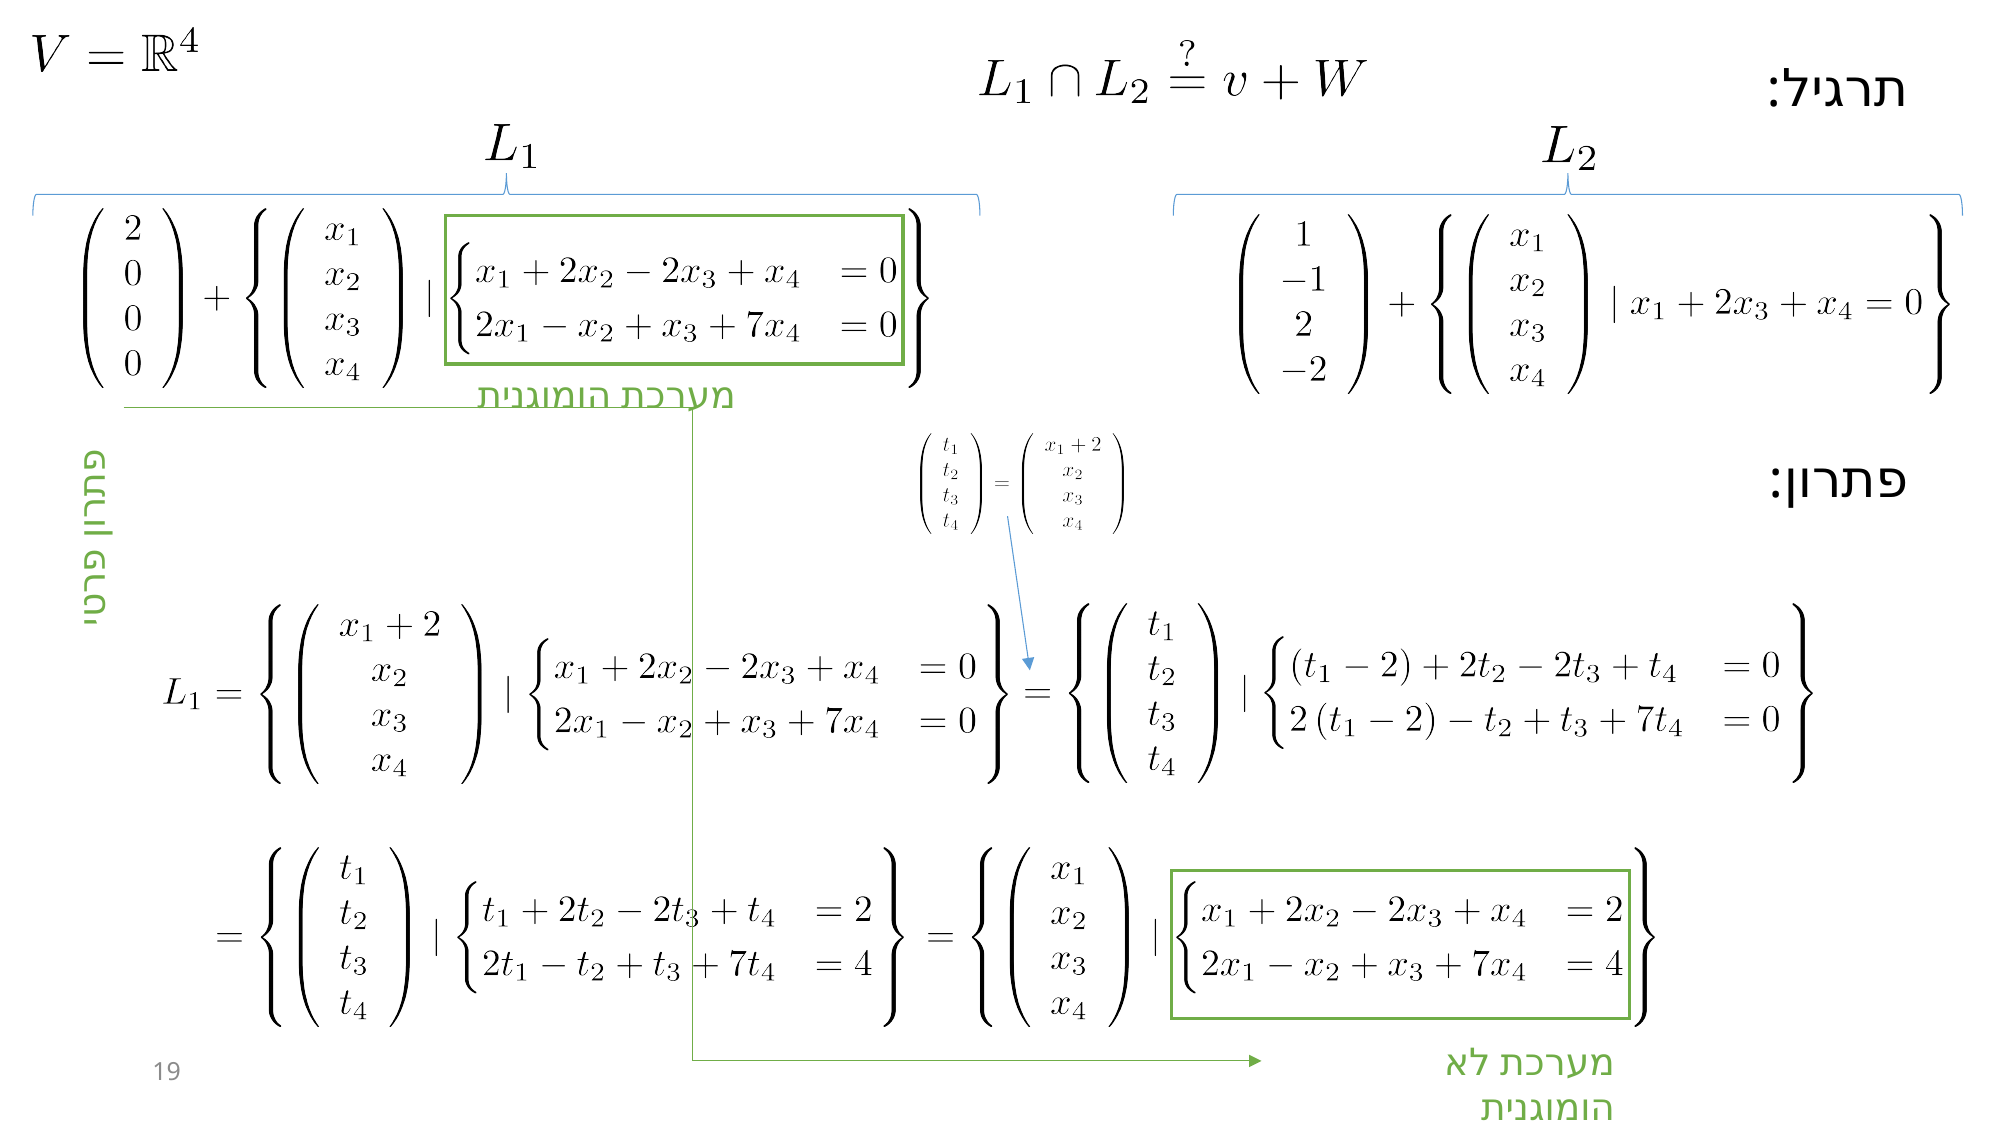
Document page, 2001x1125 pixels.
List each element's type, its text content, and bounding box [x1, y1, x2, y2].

text_box מערכת הומוגנית [432, 388, 751, 407]
picture [979, 40, 1367, 103]
picture [83, 208, 929, 388]
picture [1262, 847, 1655, 1027]
picture [32, 27, 198, 72]
text_box פתרון פרטי [59, 434, 120, 753]
text_box פתרון: [1748, 437, 1923, 516]
text_box [1172, 173, 1964, 216]
picture [1542, 126, 1595, 170]
picture [1262, 603, 1813, 783]
text_box [32, 173, 981, 216]
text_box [123, 407, 1262, 1061]
slide_number 19 [137, 1061, 588, 1103]
picture [485, 124, 536, 168]
text_box מערכת לא הומוגנית [1311, 1030, 1630, 1125]
text_box תרגיל: [1748, 46, 1923, 124]
picture [1239, 214, 1950, 394]
